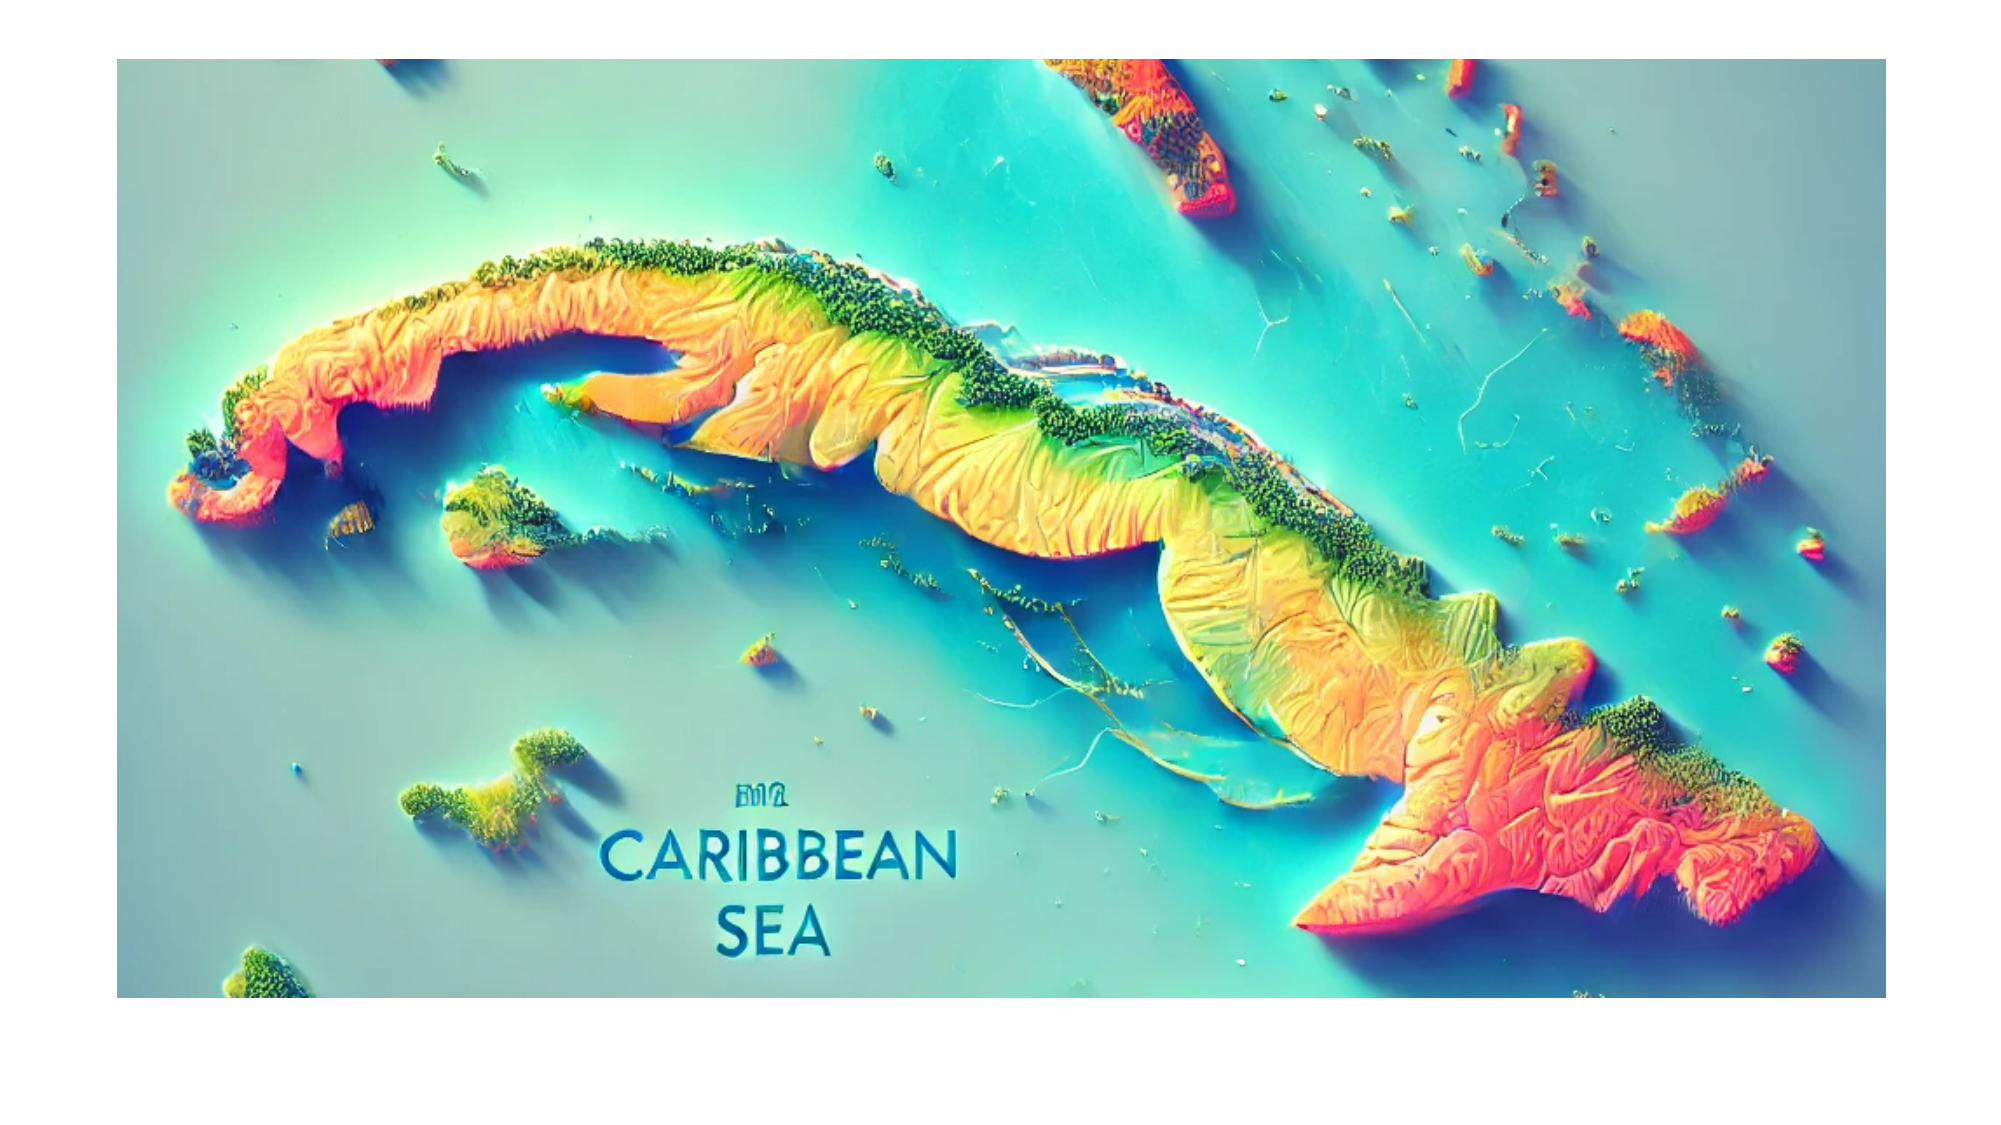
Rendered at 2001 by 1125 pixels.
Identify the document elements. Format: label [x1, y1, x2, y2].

list [117, 59, 1886, 999]
